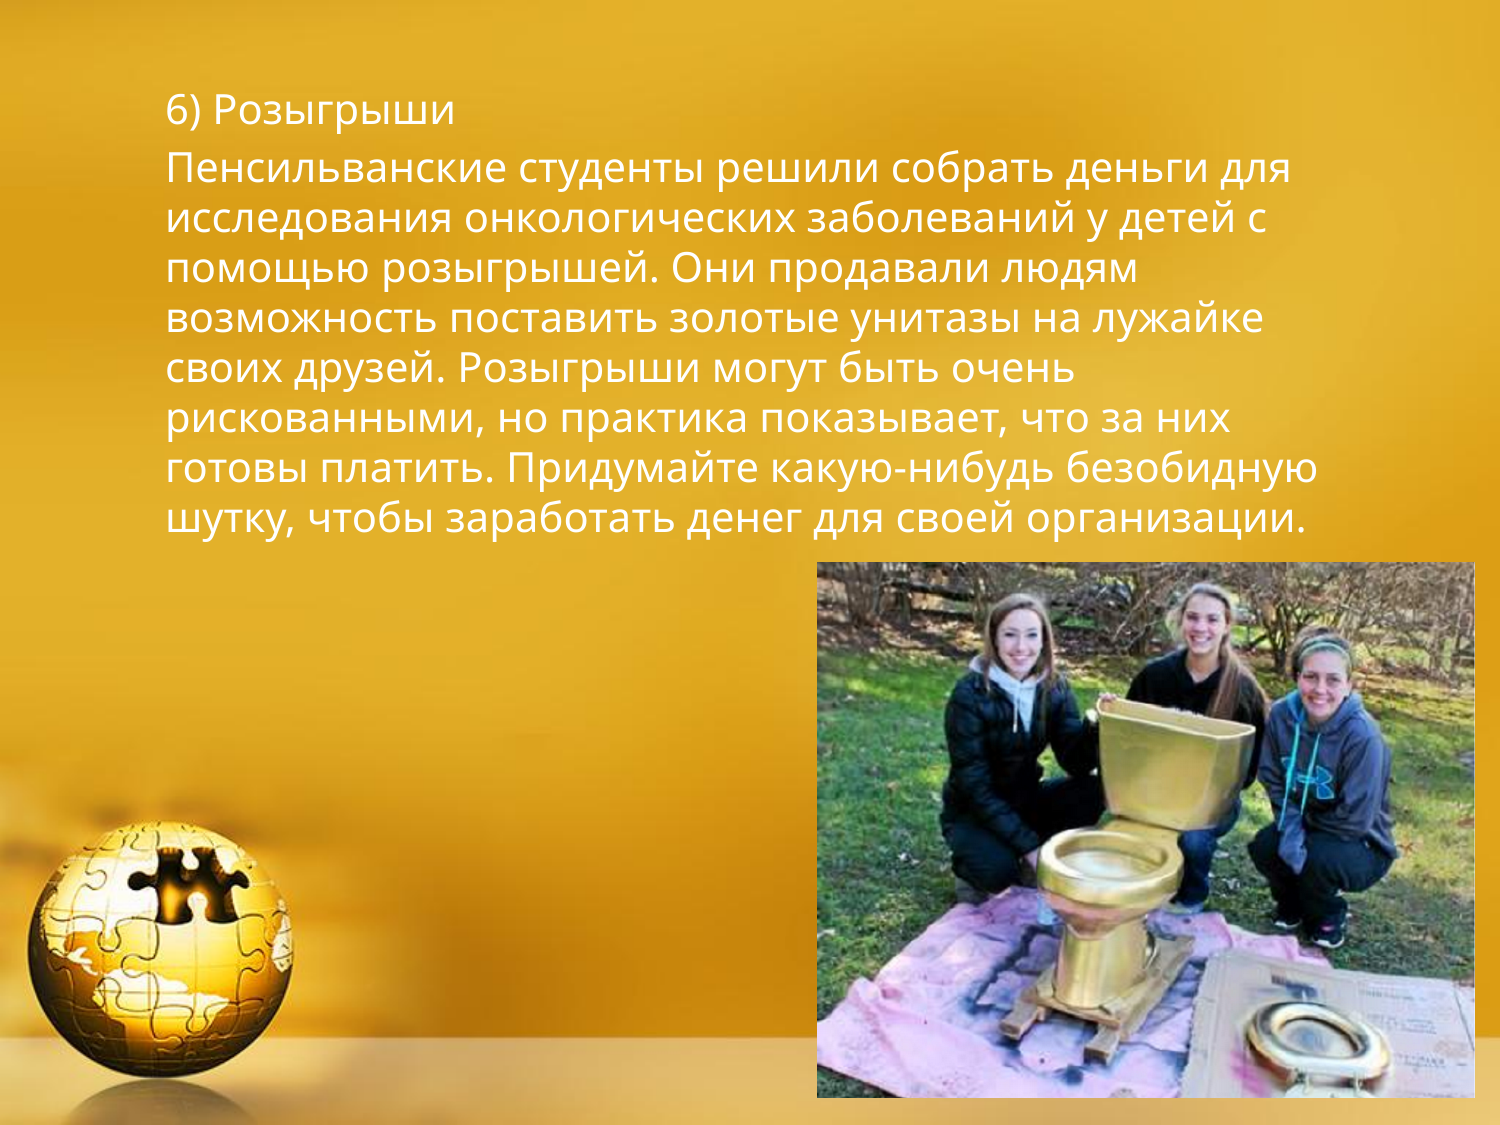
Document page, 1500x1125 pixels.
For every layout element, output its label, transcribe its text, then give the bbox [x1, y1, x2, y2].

list 6) Розыгрыши Пенсильванские студенты решили собрать деньги для исследования онкологических заболеваний у детей с помощью розыгрышей. Они продавали людям возможность поставить золотые унитазы на лужайке своих друзей. Розыгрыши могут быть очень рискованными, но практика показывает, что за них готовы платить. Придумайте какую-нибудь безобидную шутку, чтобы заработать денег для своей организации. [150, 75, 1350, 1088]
picture [0, 0, 1500, 1125]
